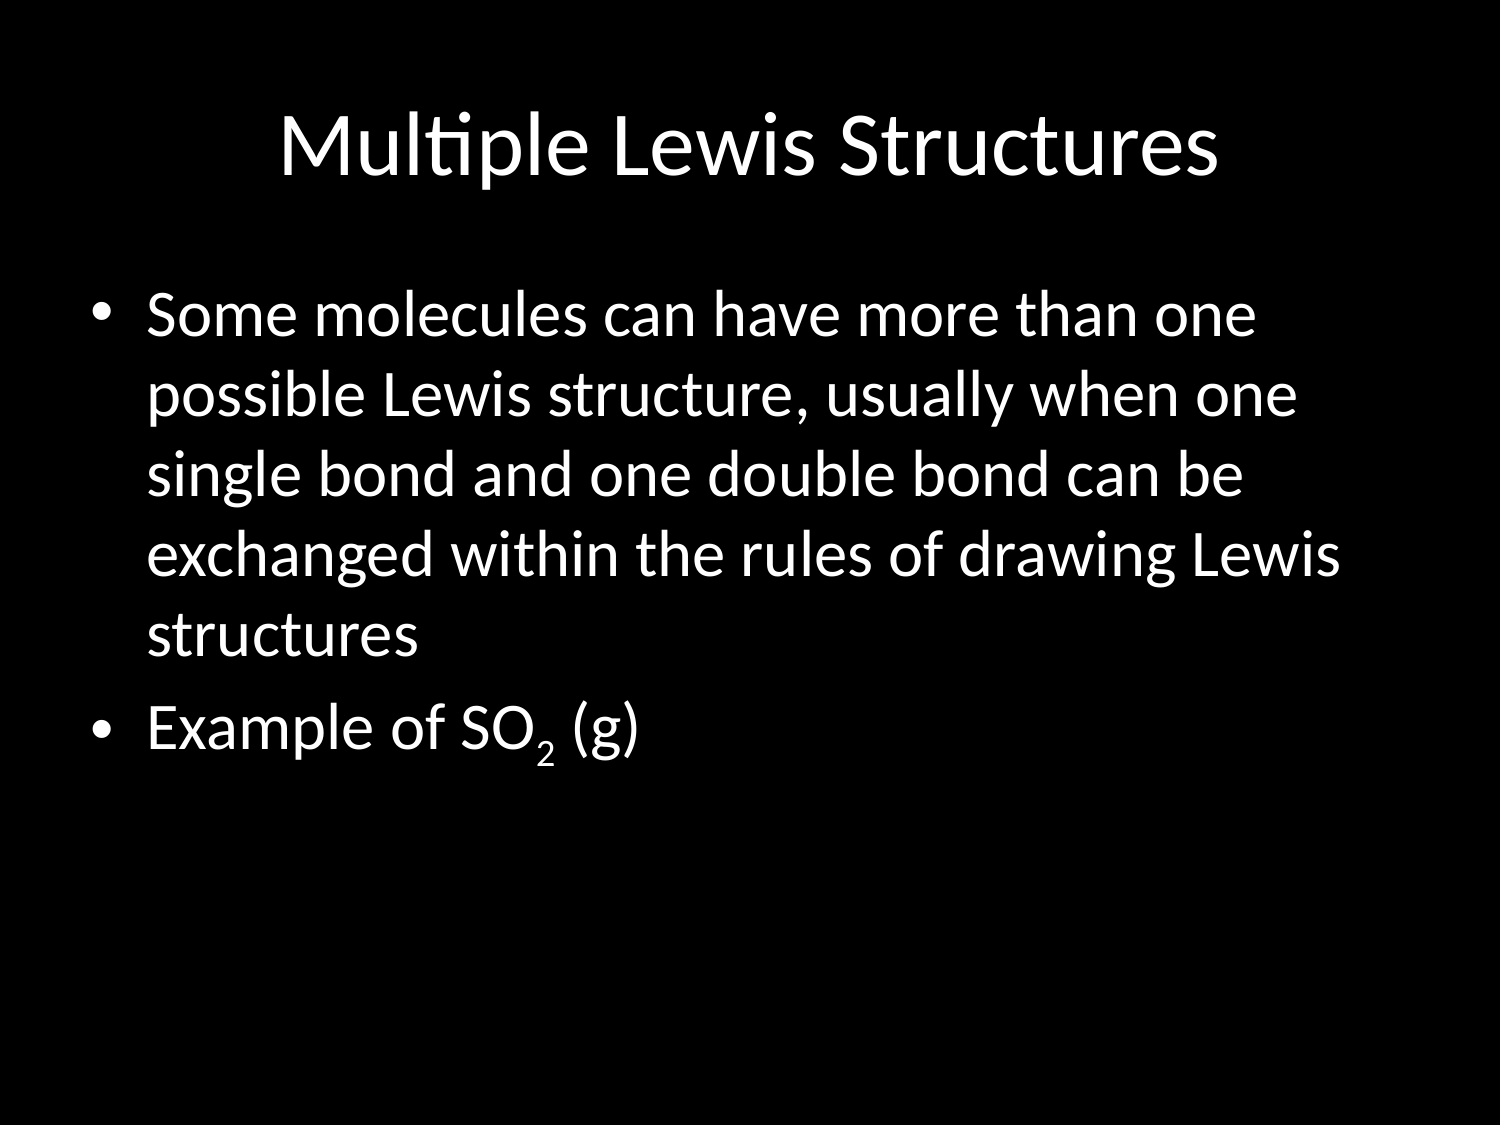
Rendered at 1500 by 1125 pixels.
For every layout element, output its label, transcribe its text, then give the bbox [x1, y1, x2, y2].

title Multiple Lewis Structures [75, 45, 1425, 233]
list Some molecules can have more than one possible Lewis structure, usually when one single bond and one double bond can be exchanged within the rules of drawing Lewis structures Example of SO2 (g) [75, 262, 1425, 1005]
